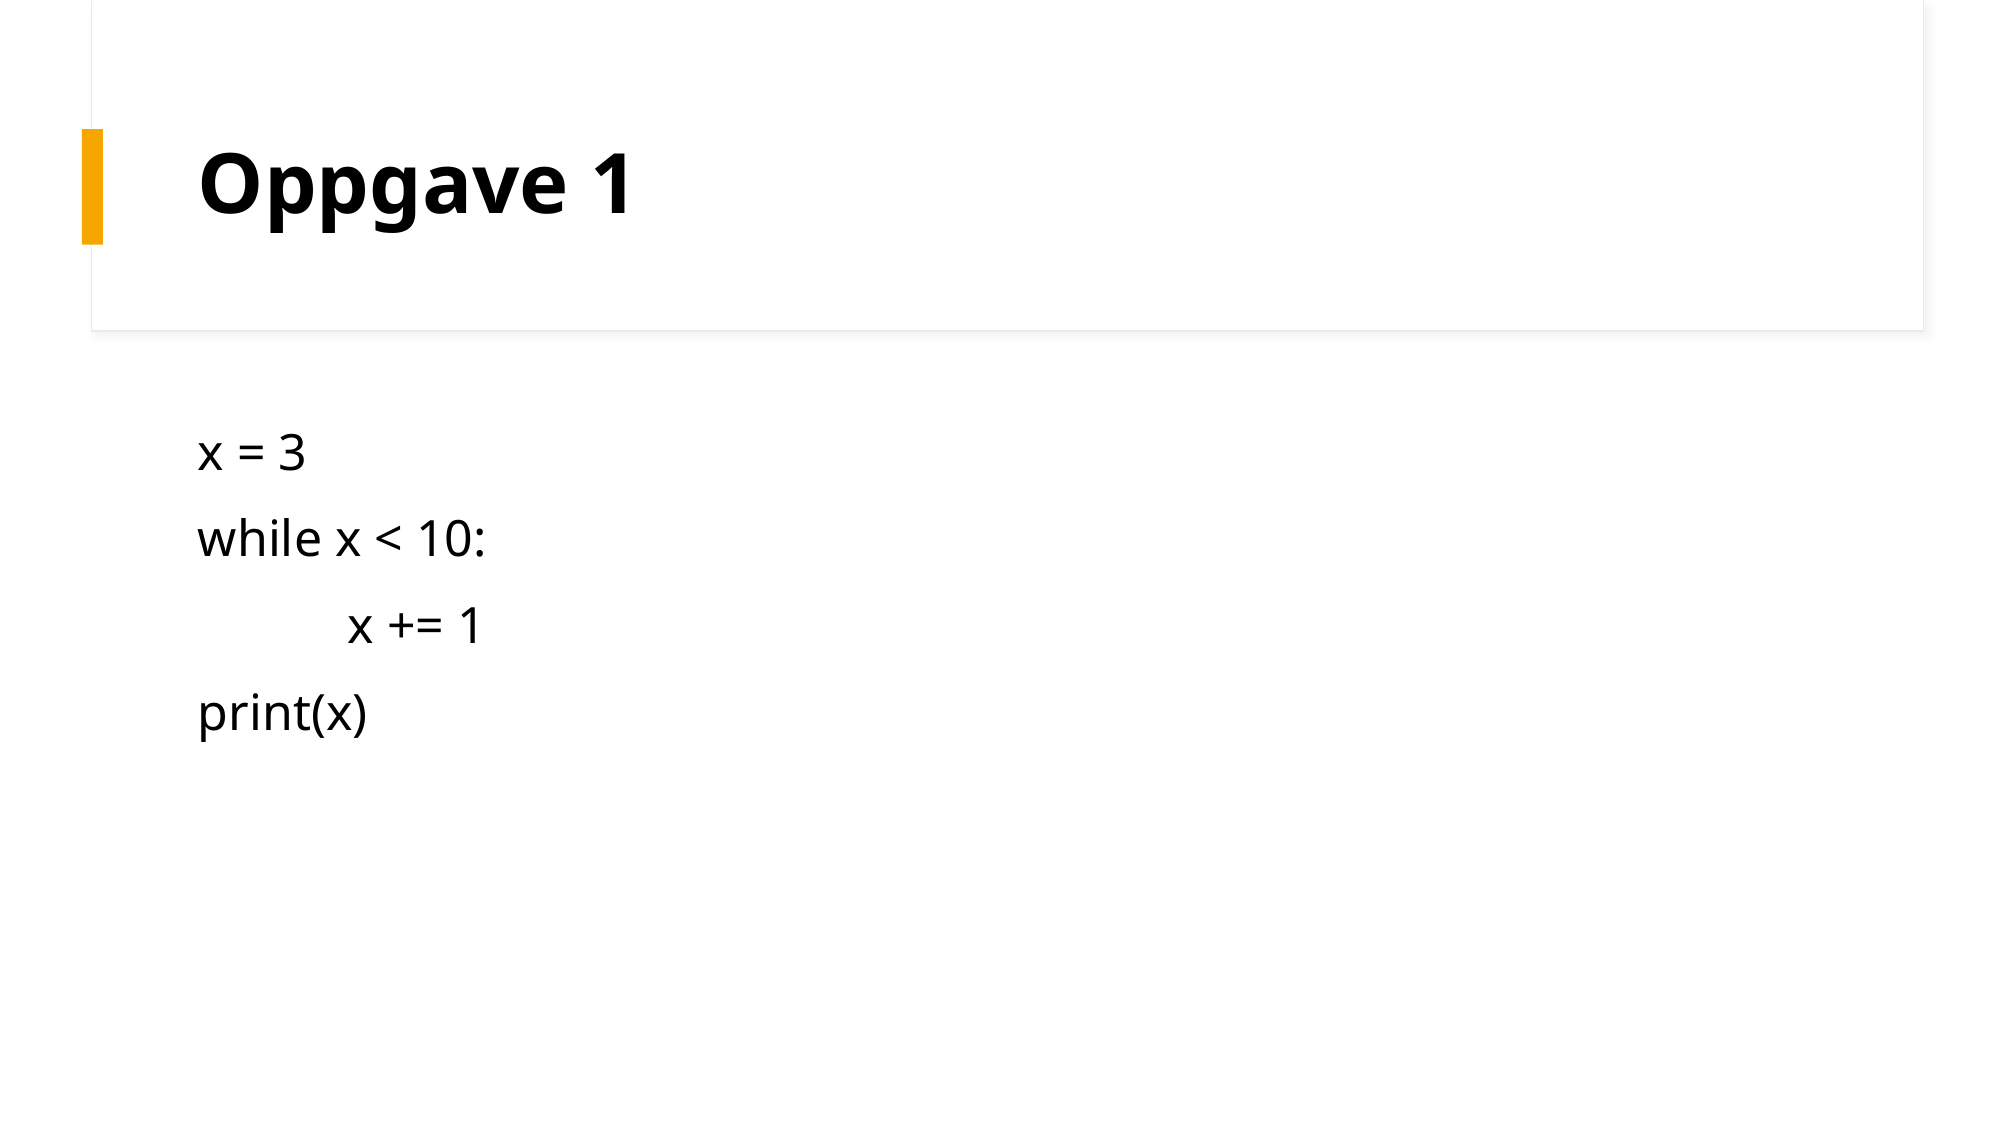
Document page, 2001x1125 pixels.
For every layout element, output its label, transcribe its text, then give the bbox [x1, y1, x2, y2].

list x = 3 while x < 10: x += 1 print(x) [183, 406, 1851, 1013]
title Oppgave 1 [183, 90, 1851, 284]
